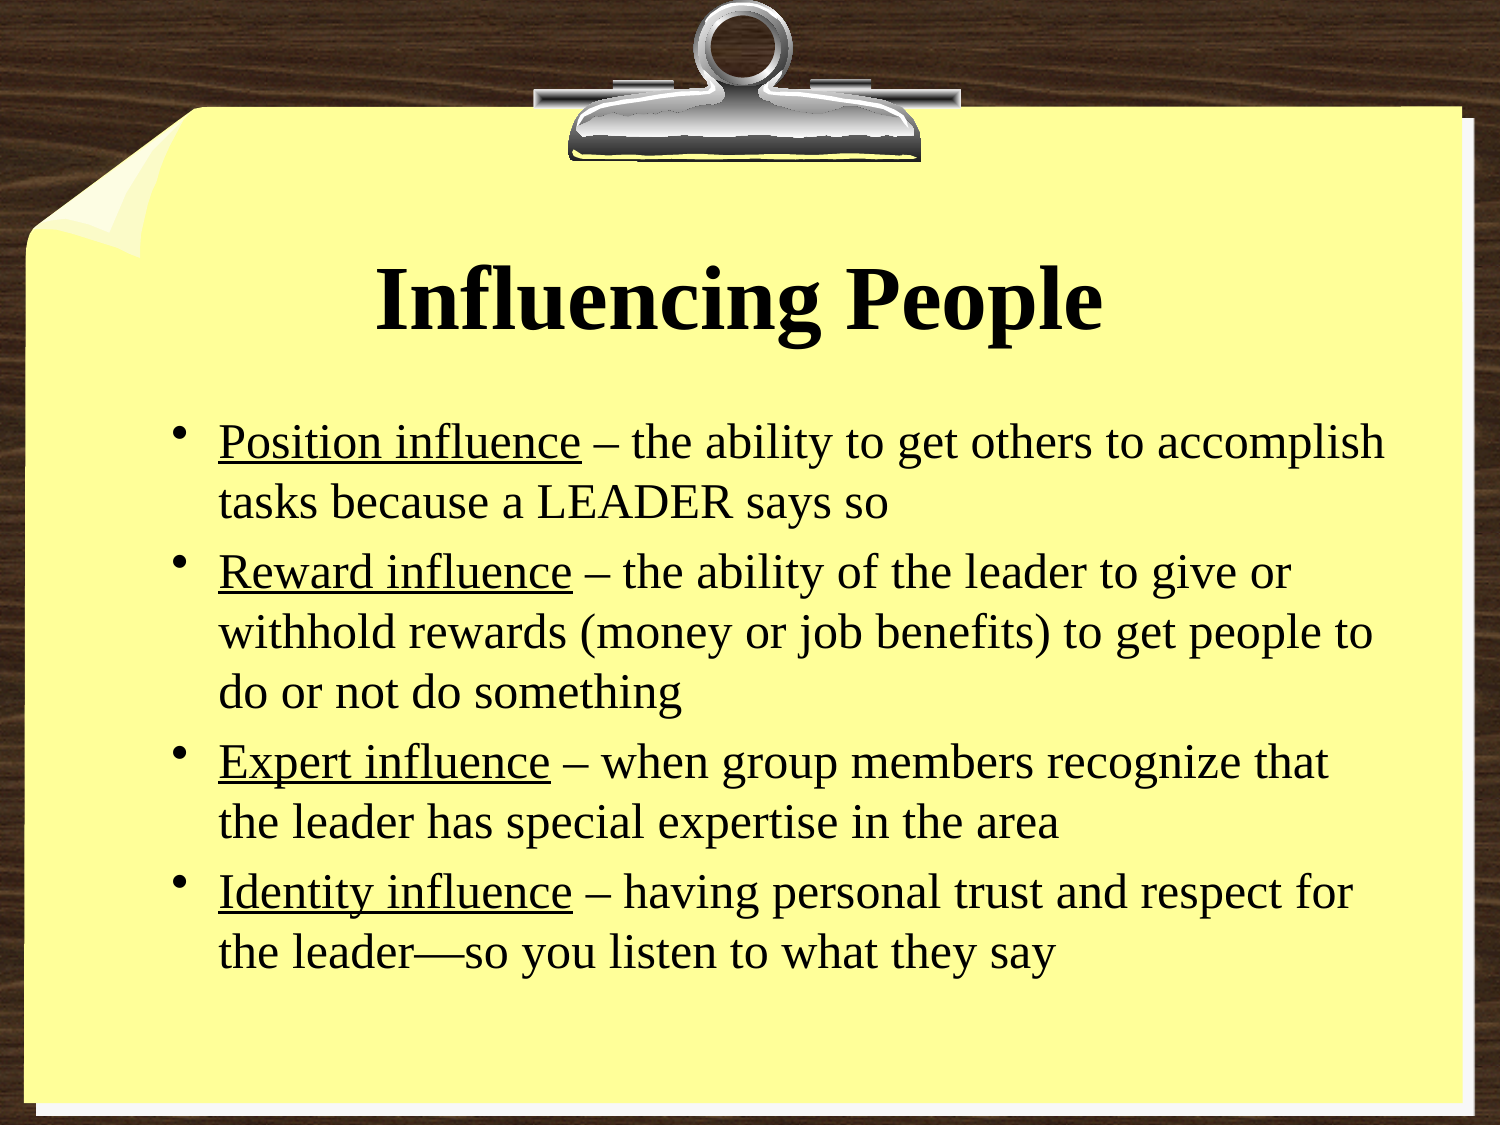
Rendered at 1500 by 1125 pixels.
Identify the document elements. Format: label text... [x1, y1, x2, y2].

list Position influence – the ability to get others to accomplish tasks because a LEADER says so Reward influence – the ability of the leader to give or withhold rewards (money or job benefits) to get people to do or not do something Expert influence – when group members recognize that the leader has special expertise in the area Identity influence – having personal trust and respect for the leader—so you listen to what they say [80, 400, 1405, 976]
picture [710, 15, 775, 78]
title Influencing People [77, 199, 1403, 388]
picture [0, 0, 1500, 1125]
